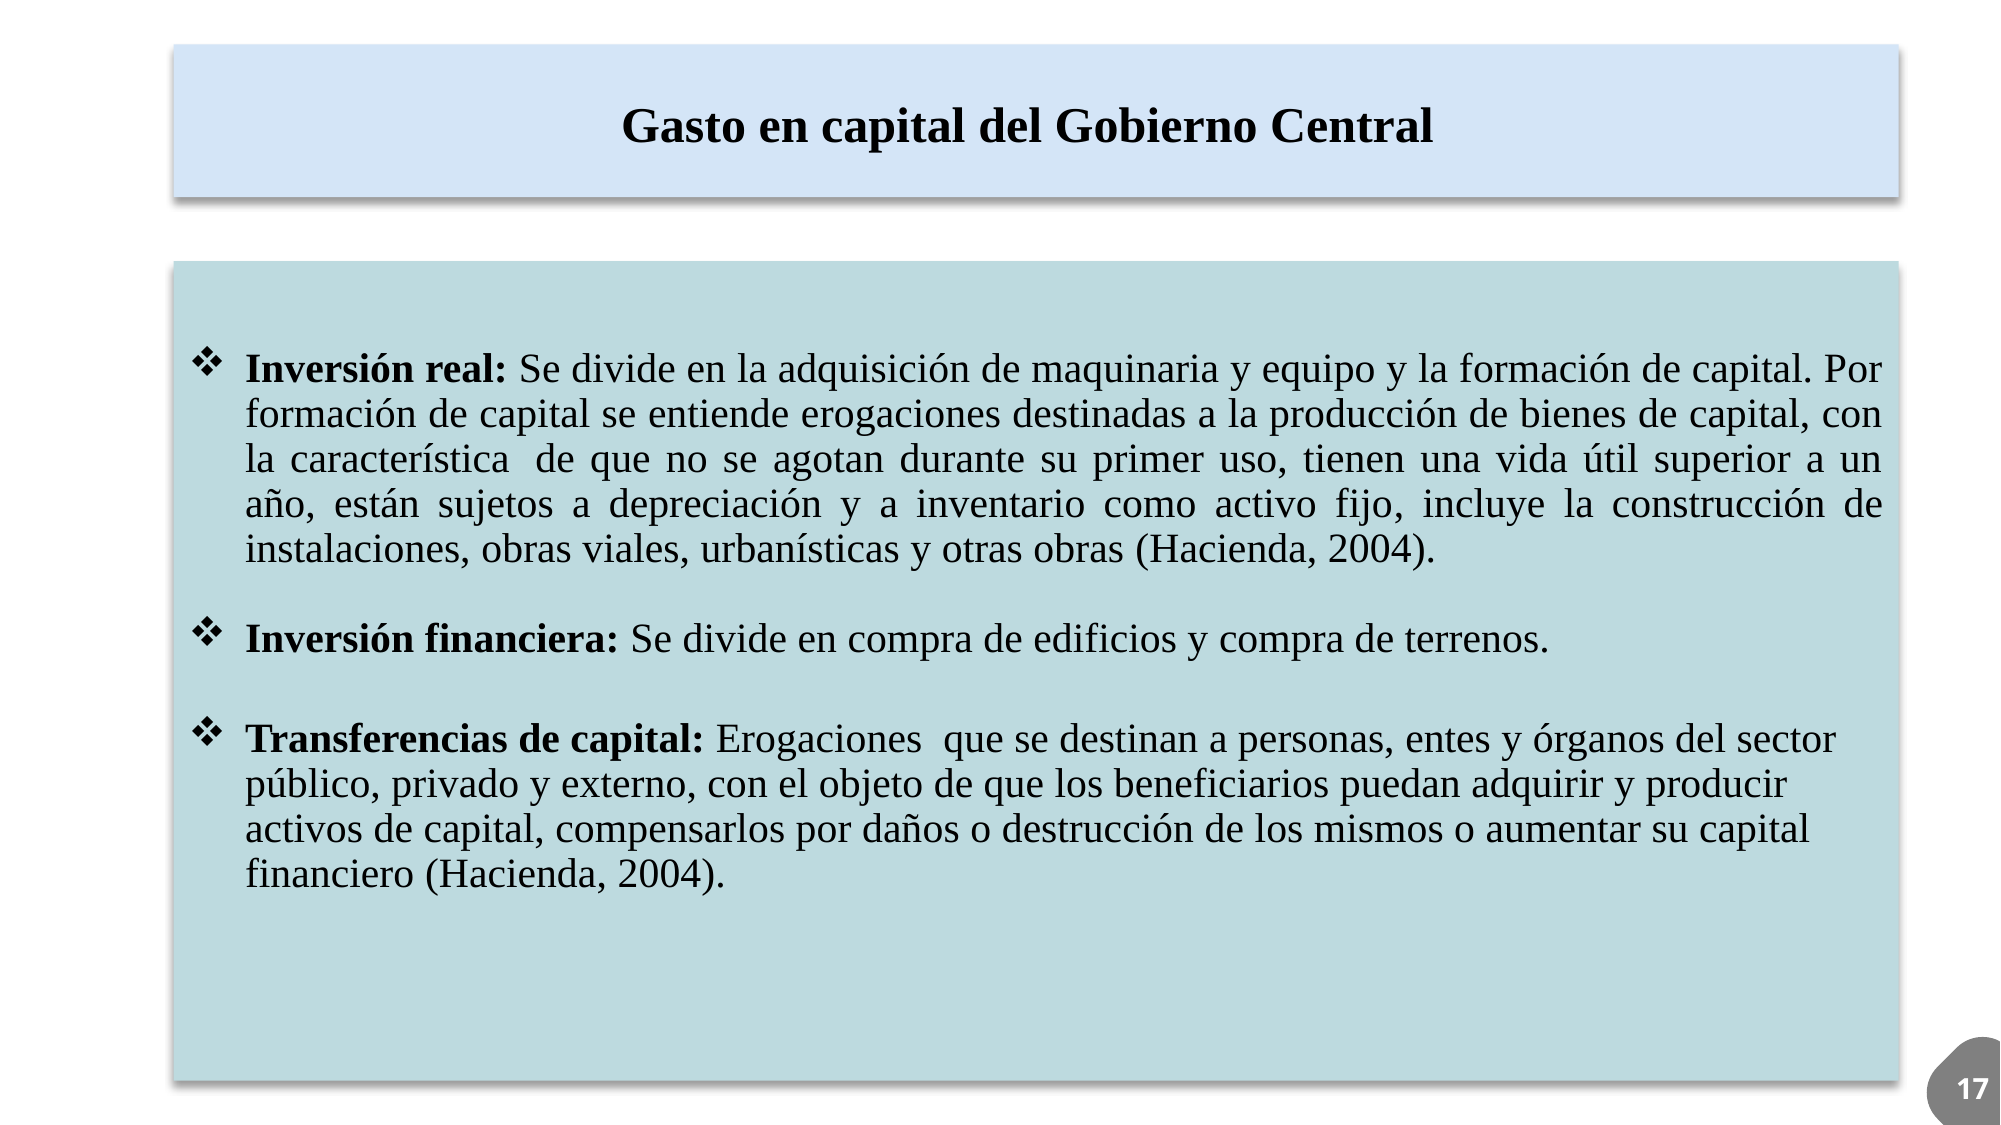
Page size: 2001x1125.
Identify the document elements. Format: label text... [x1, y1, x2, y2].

text_box 17 [1941, 1063, 2000, 1113]
title Gasto en capital del Gobierno Central [173, 44, 1899, 198]
text_box [1925, 1035, 2000, 1125]
text_box Inversión real: Se divide en la adquisición de maquinaria y equipo y la formación de capital. Por formación de capital se entiende erogaciones destinadas a la producción de bienes de capital, con la característica de que no se agotan durante su primer uso, tienen una vida útil superior a un año, están sujetos a depreciación y a inventario como activo fijo, incluye la construcción de instalaciones, obras viales, urbanísticas y otras obras (Hacienda, 2004). Inversión financiera: Se divide en compra de edificios y compra de terrenos. Transferencias de capital: Erogaciones que se destinan a personas, entes y órganos del sector público, privado y externo, con el objeto de que los beneficiarios puedan adquirir y producir activos de capital, compensarlos por daños o destrucción de los mismos o aumentar su capital financiero (Hacienda, 2004). [173, 261, 1899, 1081]
